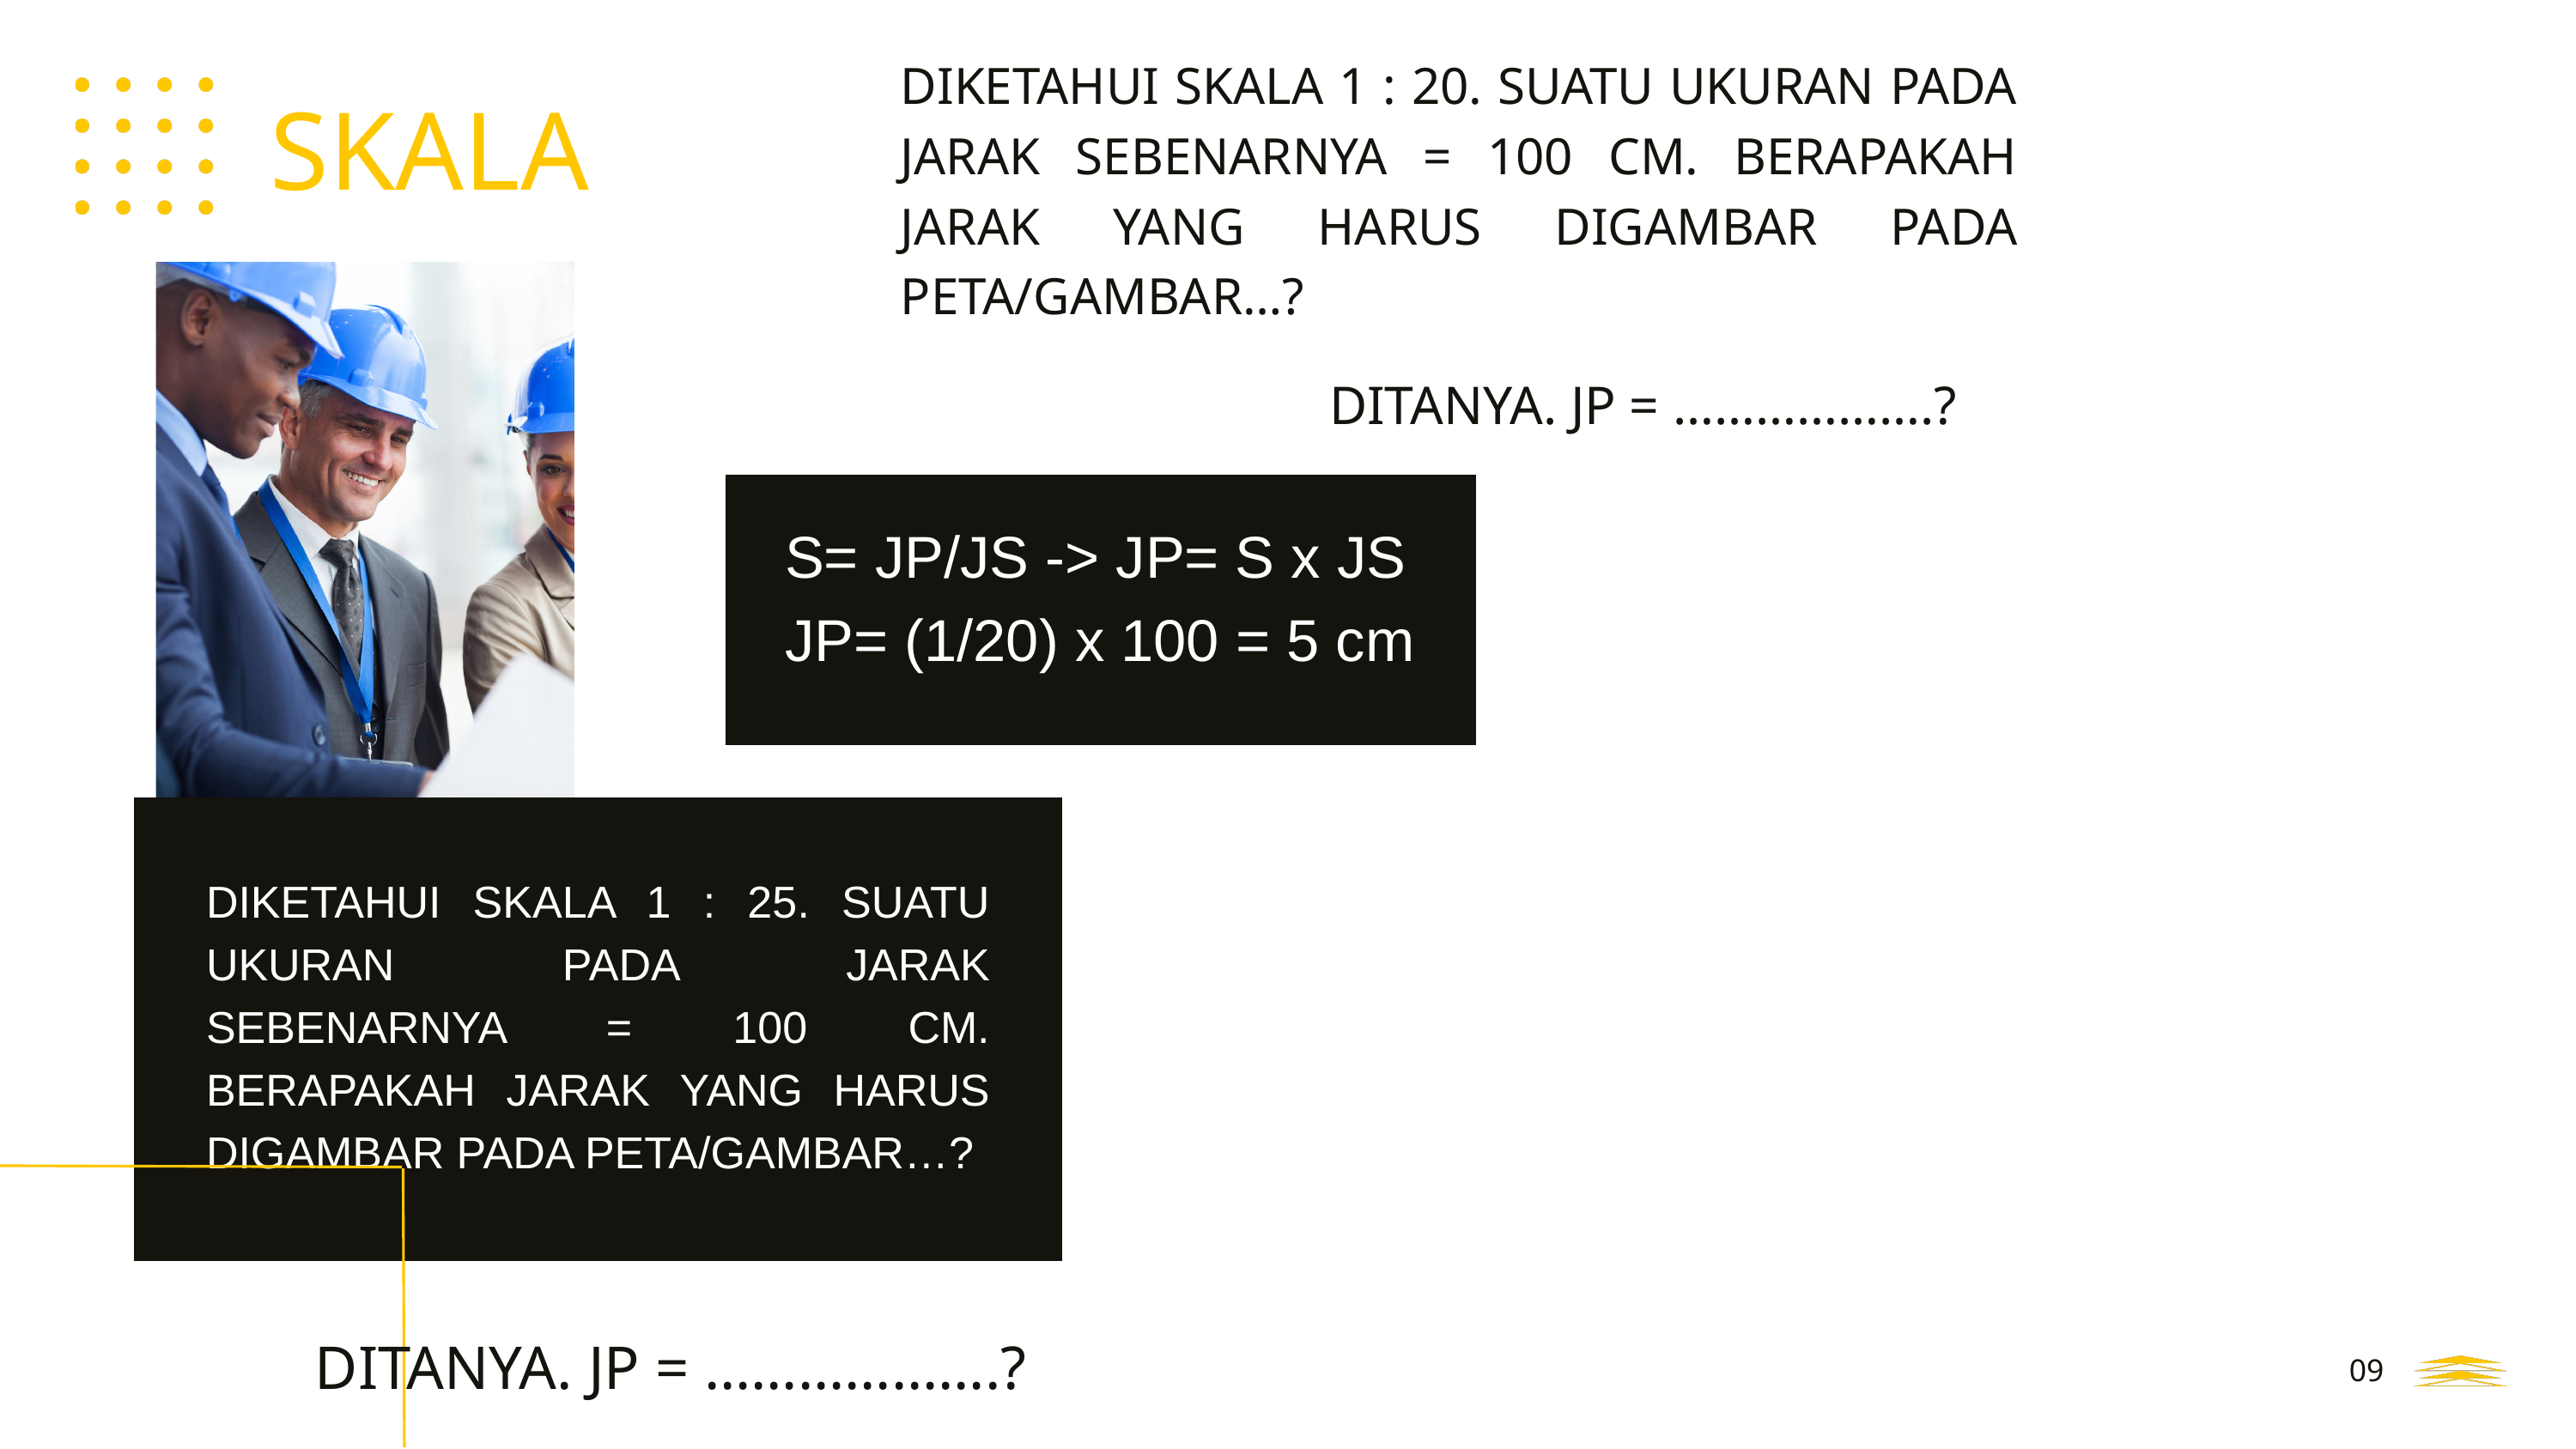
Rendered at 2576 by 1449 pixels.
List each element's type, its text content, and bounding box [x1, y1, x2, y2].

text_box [725, 474, 1476, 746]
text_box 09 [2319, 1357, 2385, 1388]
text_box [155, 262, 575, 796]
text_box DITANYA. JP = ……………….? [1329, 361, 2154, 582]
text_box SKALA [270, 93, 827, 212]
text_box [133, 797, 1063, 1262]
text_box DIKETAHUI SKALA 1 : 20. SUATU UKURAN PADA JARAK SEBENARNYA = 100 CM. BERAPAKAH JARAK YANG HARUS DIGAMBAR PADA PETA/GAMBAR…? [900, 44, 2018, 396]
text_box DITANYA. JP = ……………….? [314, 1318, 1182, 1449]
text_box [75, 77, 216, 218]
text_box [2413, 1355, 2507, 1386]
